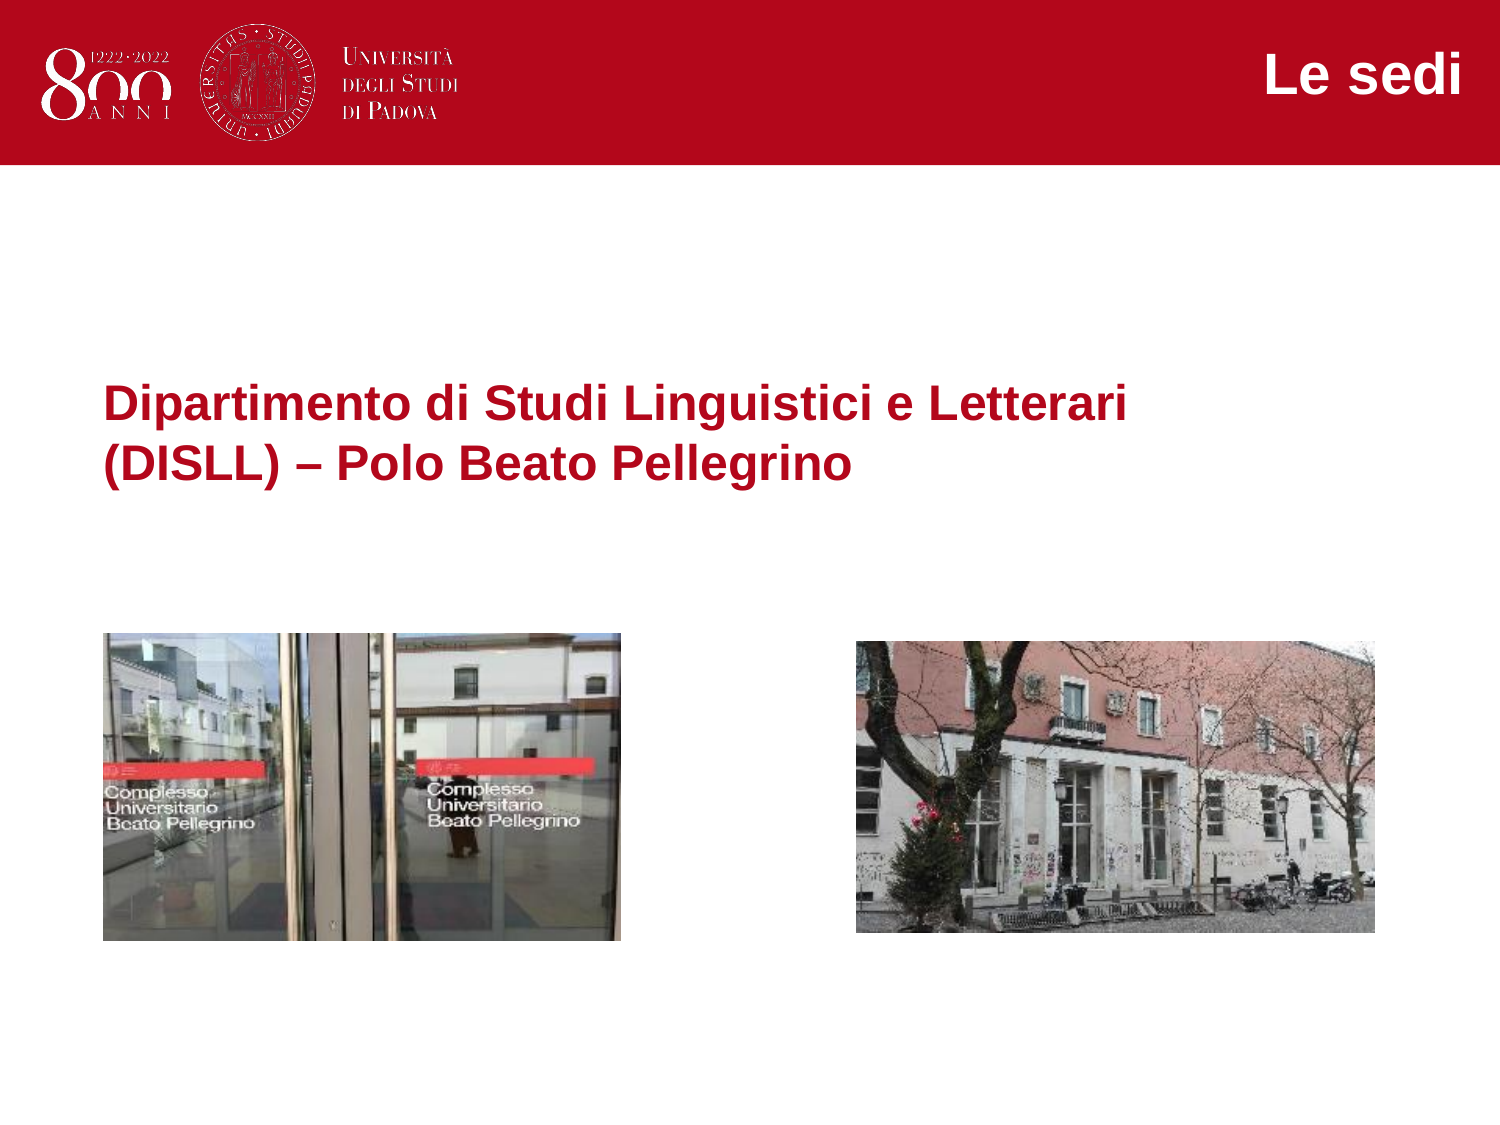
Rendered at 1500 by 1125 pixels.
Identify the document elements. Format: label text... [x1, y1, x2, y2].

picture [856, 640, 1375, 933]
picture [103, 632, 621, 941]
text_box Dipartimento di Studi Linguistici e Letterari (DISLL) – Polo Beato Pellegrino www.disll.it Dipartimento di Scienze Storiche Geografiche e dell’Antichità (DISSGEA) – Liviano www.dissgea.it [88, 213, 1471, 1125]
text_box Le sedi [679, 0, 1500, 166]
picture [41, 24, 457, 141]
